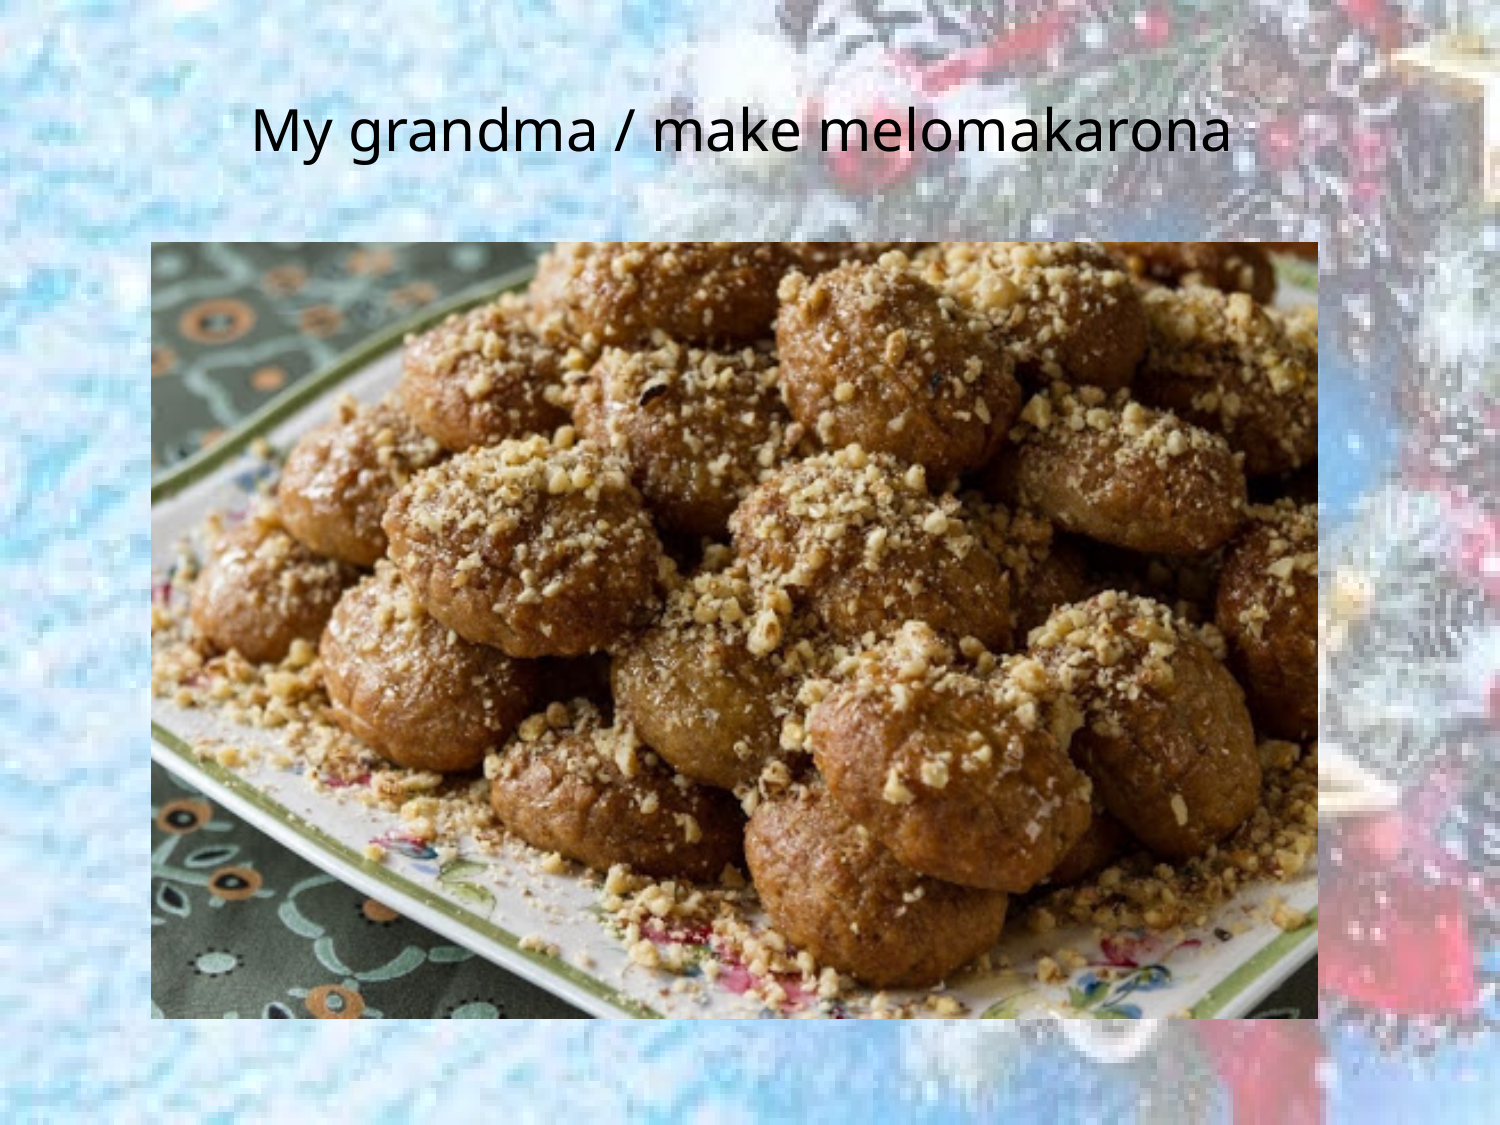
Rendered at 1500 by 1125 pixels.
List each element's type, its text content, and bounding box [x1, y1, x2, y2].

text_box My grandma / make melomakarona [236, 85, 1311, 240]
picture [150, 242, 1318, 1020]
